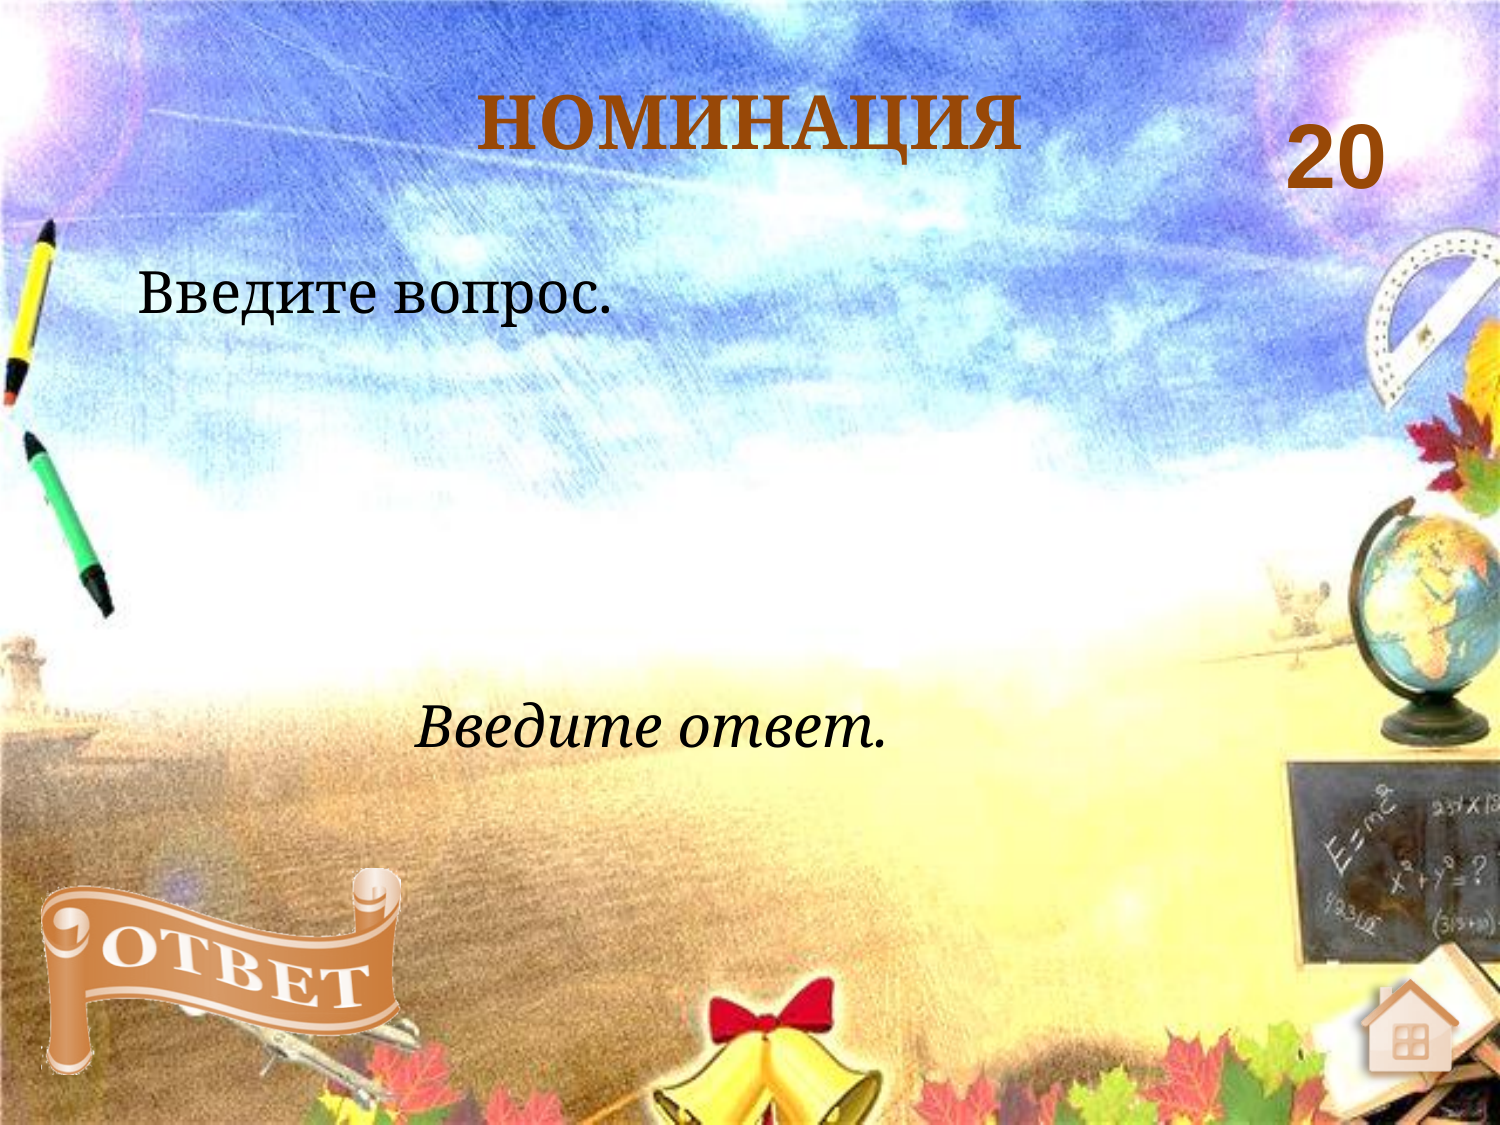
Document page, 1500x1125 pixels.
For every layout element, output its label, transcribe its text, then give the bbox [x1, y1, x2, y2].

text_box 20 [1266, 89, 1407, 215]
text_box НОМИНАЦИЯ [301, 66, 1200, 172]
text_box Введите ответ. [400, 681, 1435, 766]
picture [0, 0, 1500, 1125]
text_box Введите вопрос. [123, 247, 1378, 333]
